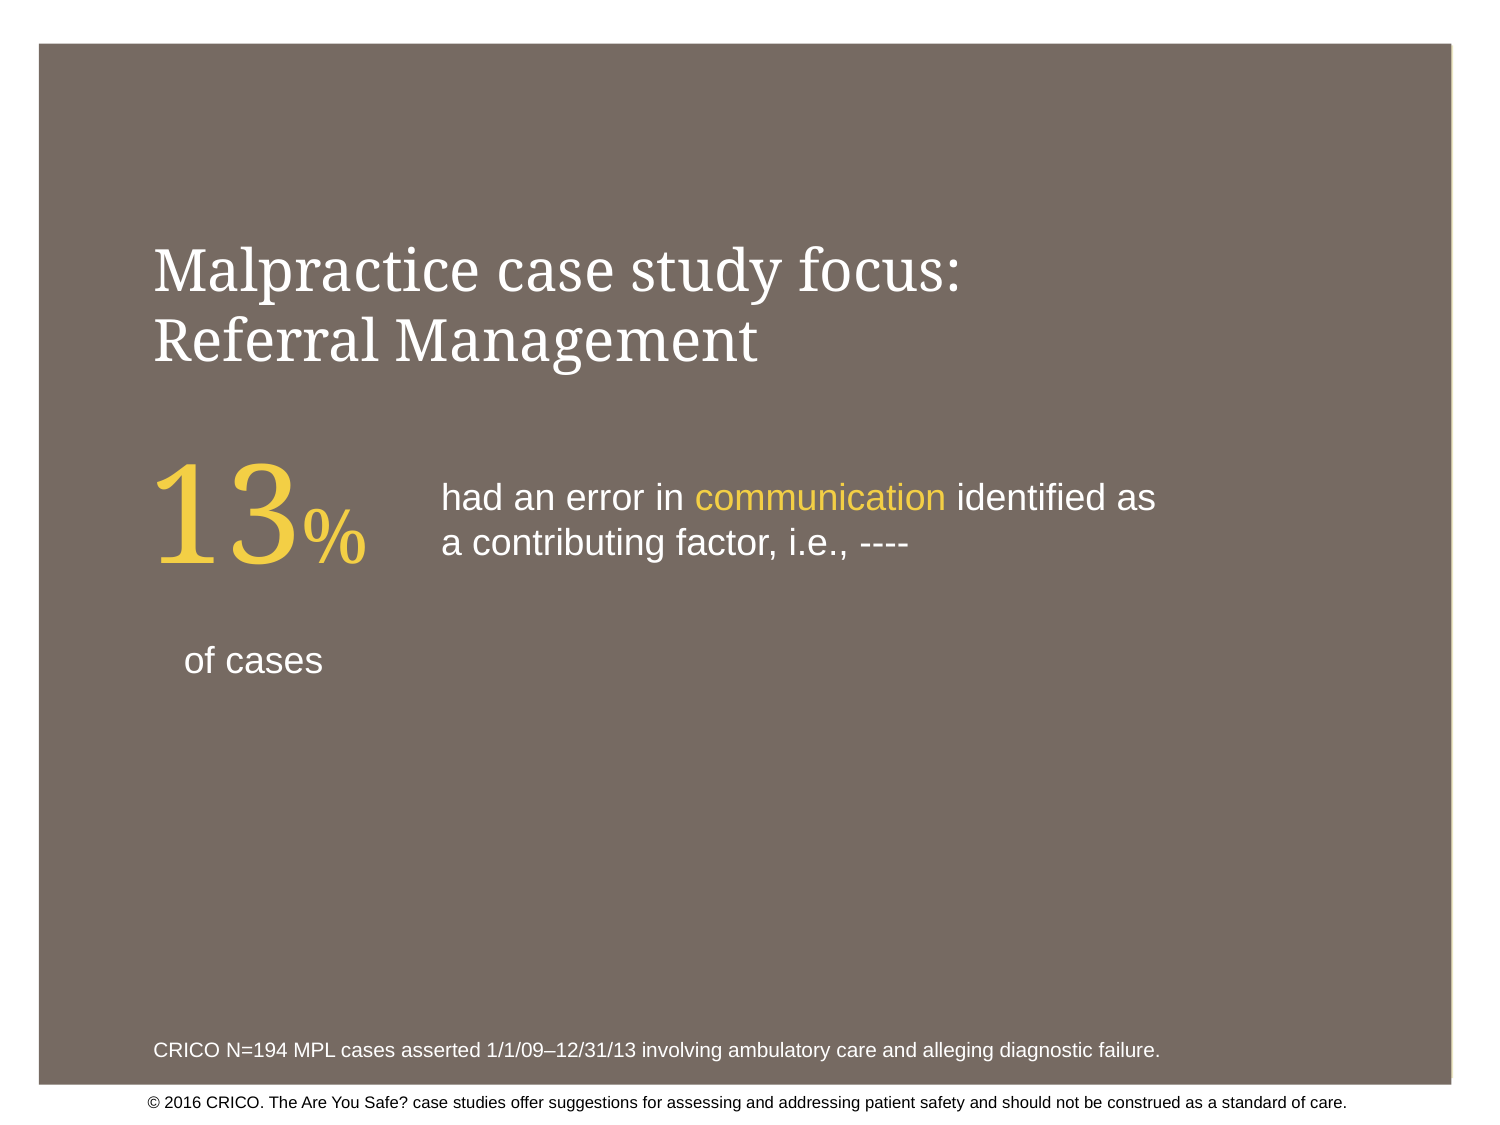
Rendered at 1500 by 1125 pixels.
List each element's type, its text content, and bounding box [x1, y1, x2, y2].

title Malpractice case study focus: Referral Management [147, 242, 1356, 379]
list CRICO N=194 MPL cases asserted 1/1/09–12/31/13 involving ambulatory care and alleging diagnostic failure. [146, 1026, 1353, 1069]
text_box 13% of cases [114, 418, 403, 689]
text_box had an error in communication identified as a contributing factor, i.e., ---- [426, 465, 1177, 571]
footer © 2016 CRICO. The Are You Safe? case studies offer suggestions for assessing and addressing patient safety and should not be construed as a standard of care. [147, 1084, 1422, 1125]
text_box [38, 43, 1452, 1085]
